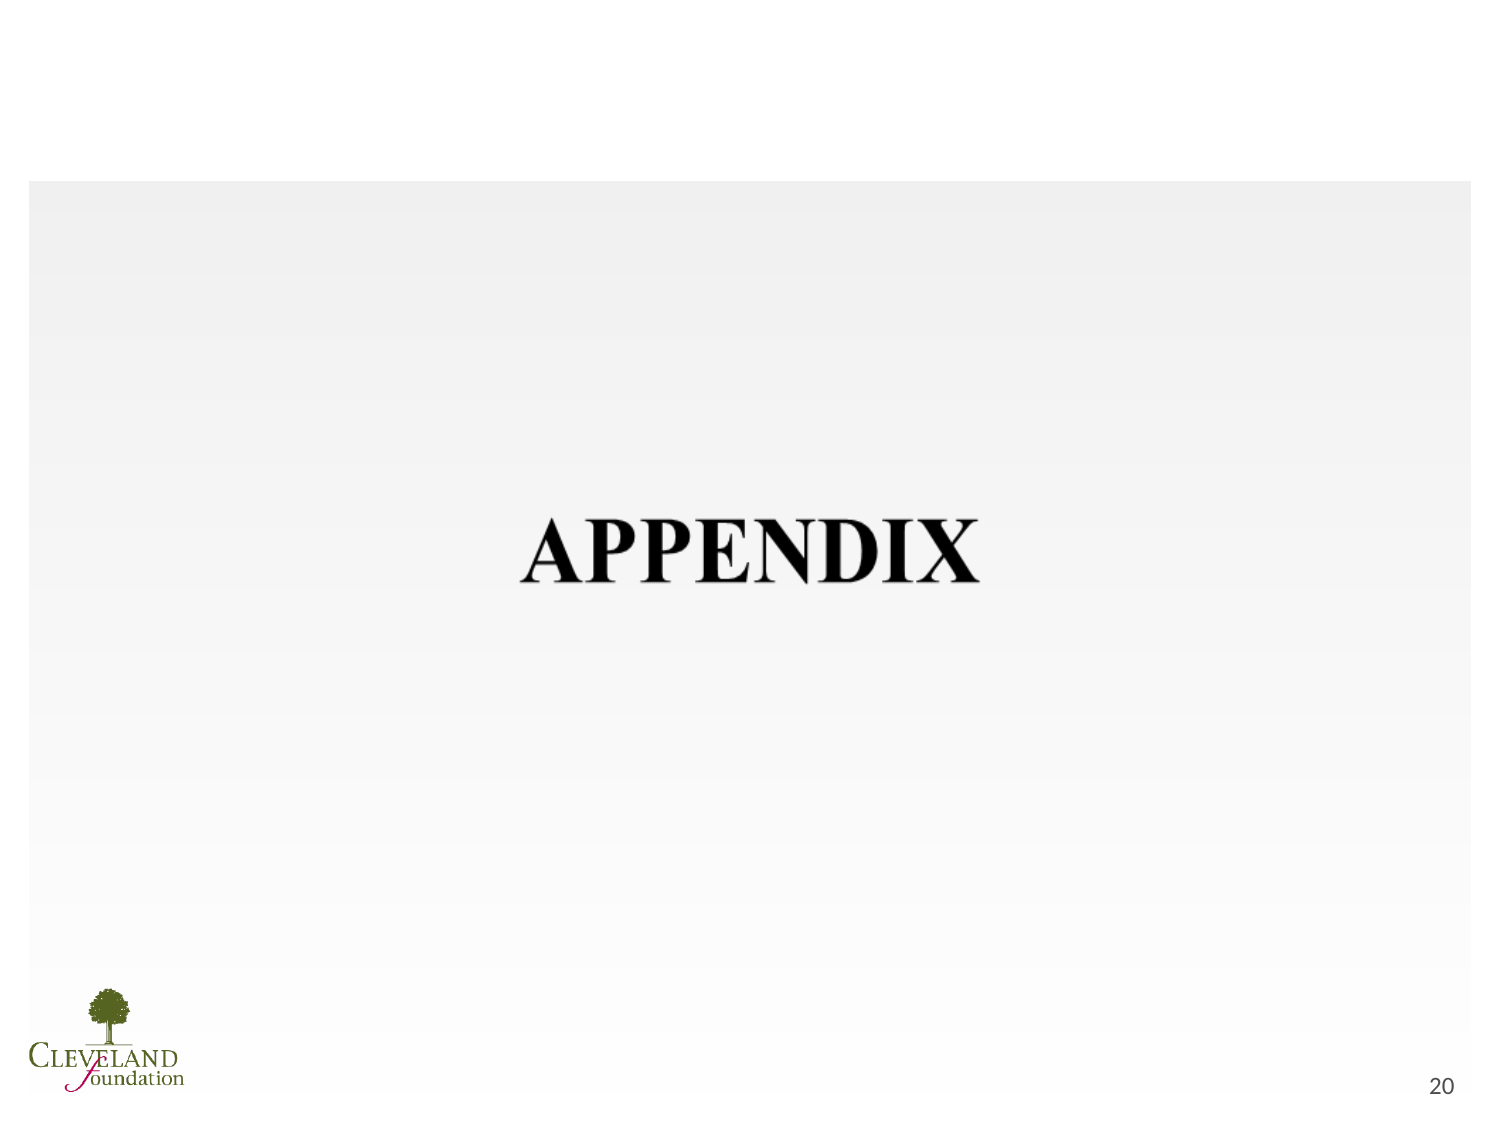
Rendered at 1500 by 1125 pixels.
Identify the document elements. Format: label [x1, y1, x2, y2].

picture [25, 971, 188, 1121]
picture [0, 461, 1500, 664]
